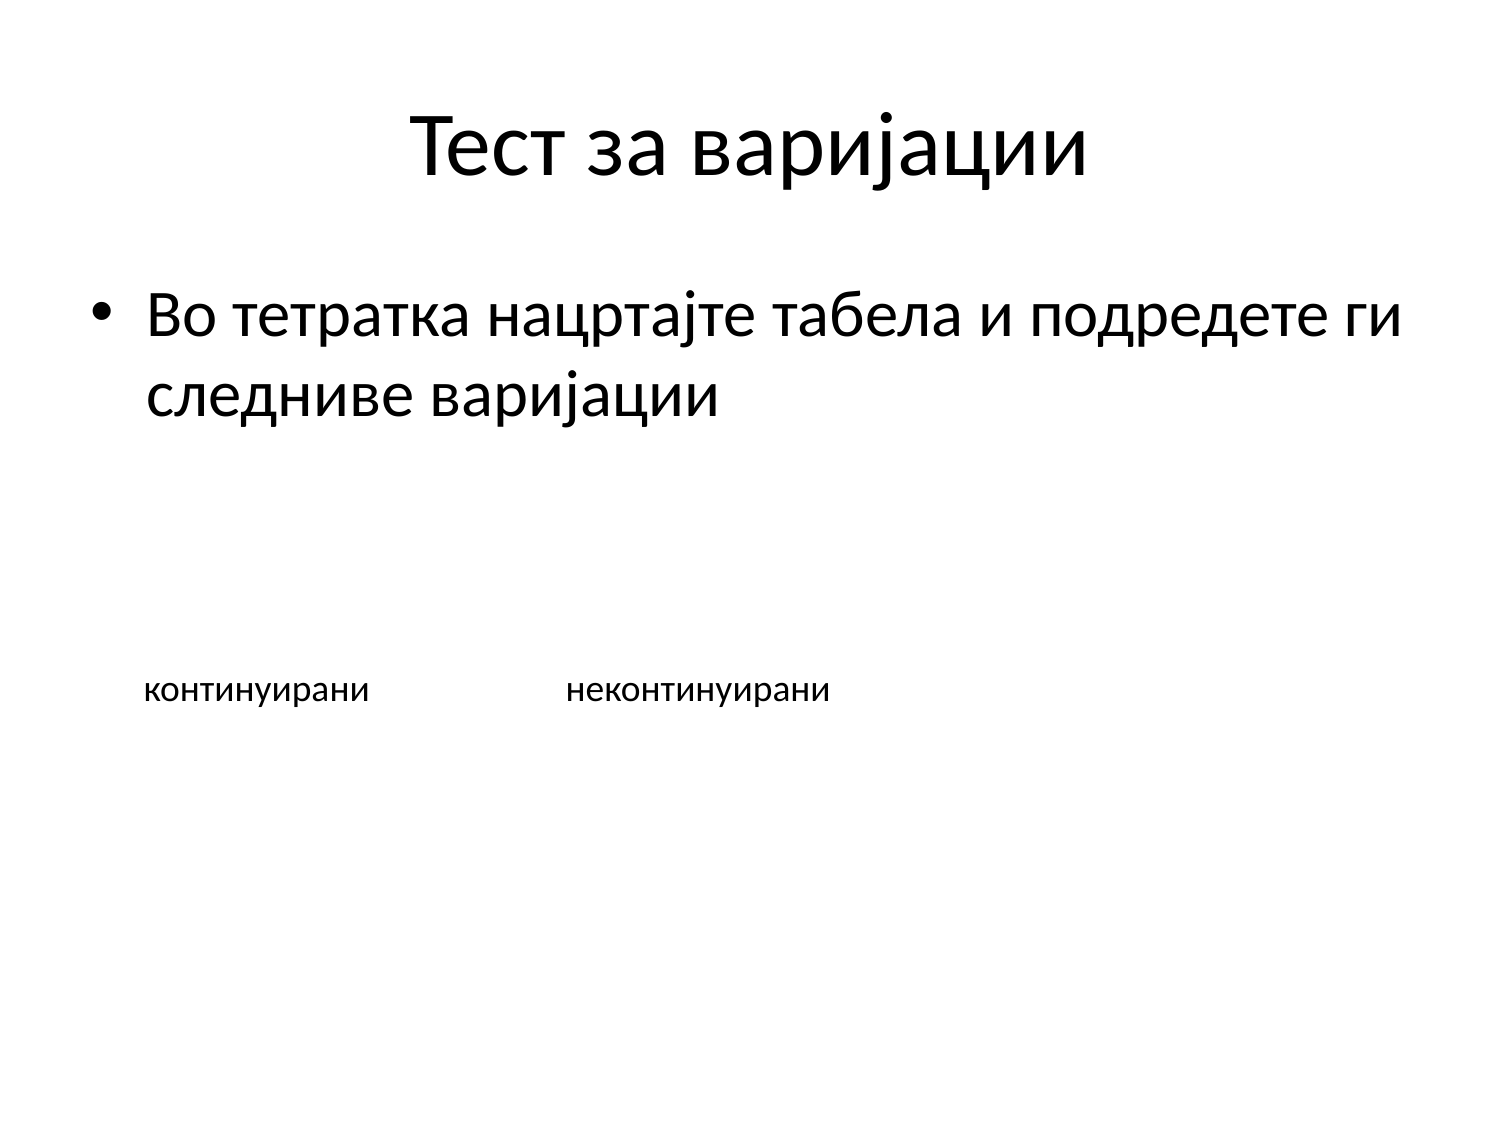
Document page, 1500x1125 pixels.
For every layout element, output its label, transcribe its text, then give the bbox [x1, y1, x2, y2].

text_box континуирани [128, 656, 446, 716]
title Тест за варијации [75, 45, 1425, 233]
text_box неконтинуирани [550, 656, 1067, 716]
list Во тетратка нацртајте табела и подредете ги следниве варијации [75, 262, 1425, 1005]
